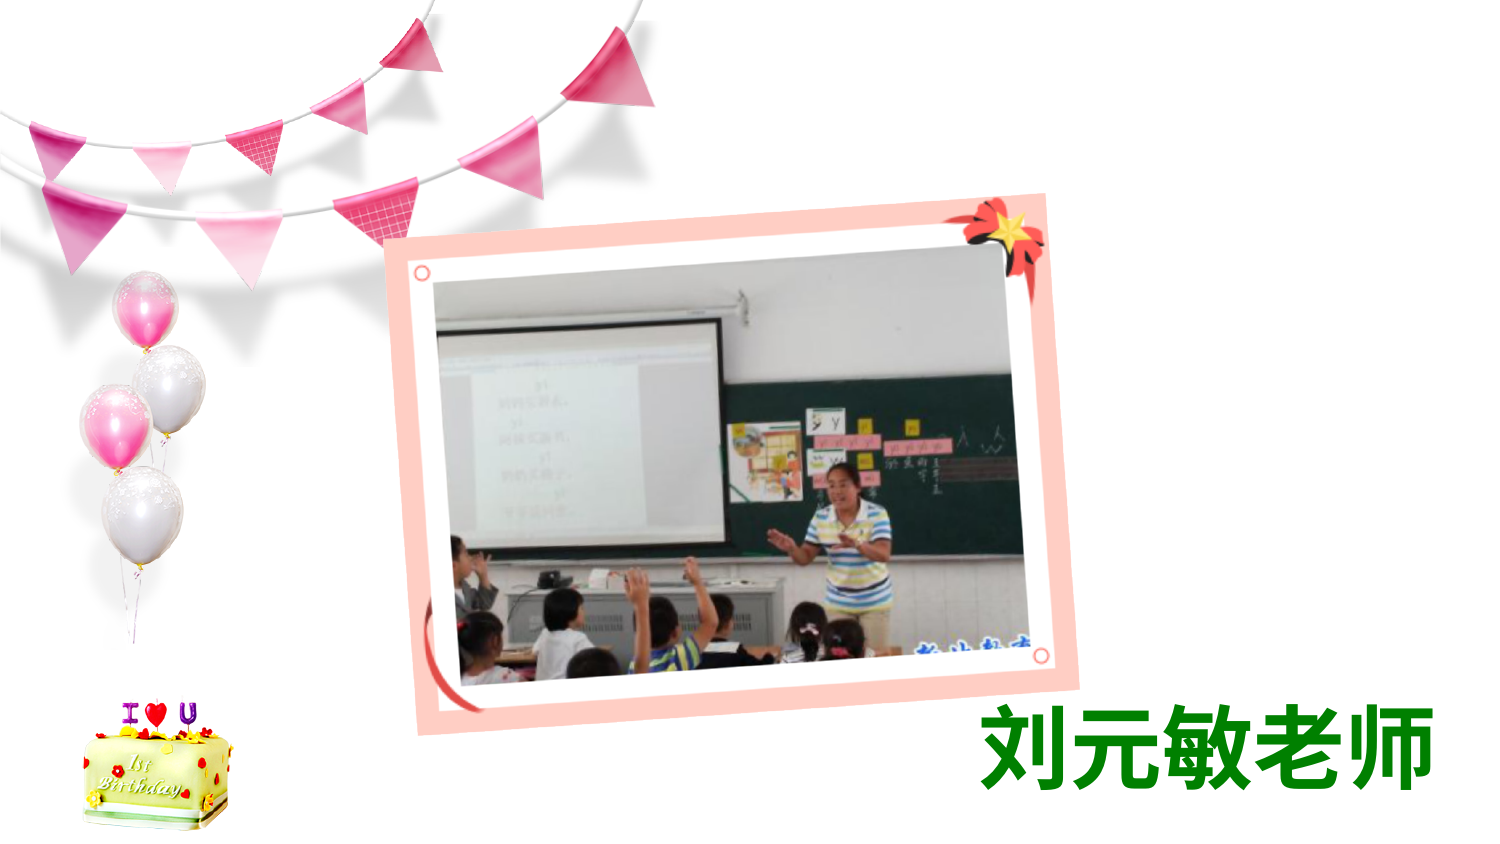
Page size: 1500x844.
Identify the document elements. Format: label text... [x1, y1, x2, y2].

picture [0, 0, 1079, 735]
text_box 刘元敏老师 [963, 683, 1453, 809]
picture [40, 653, 304, 844]
